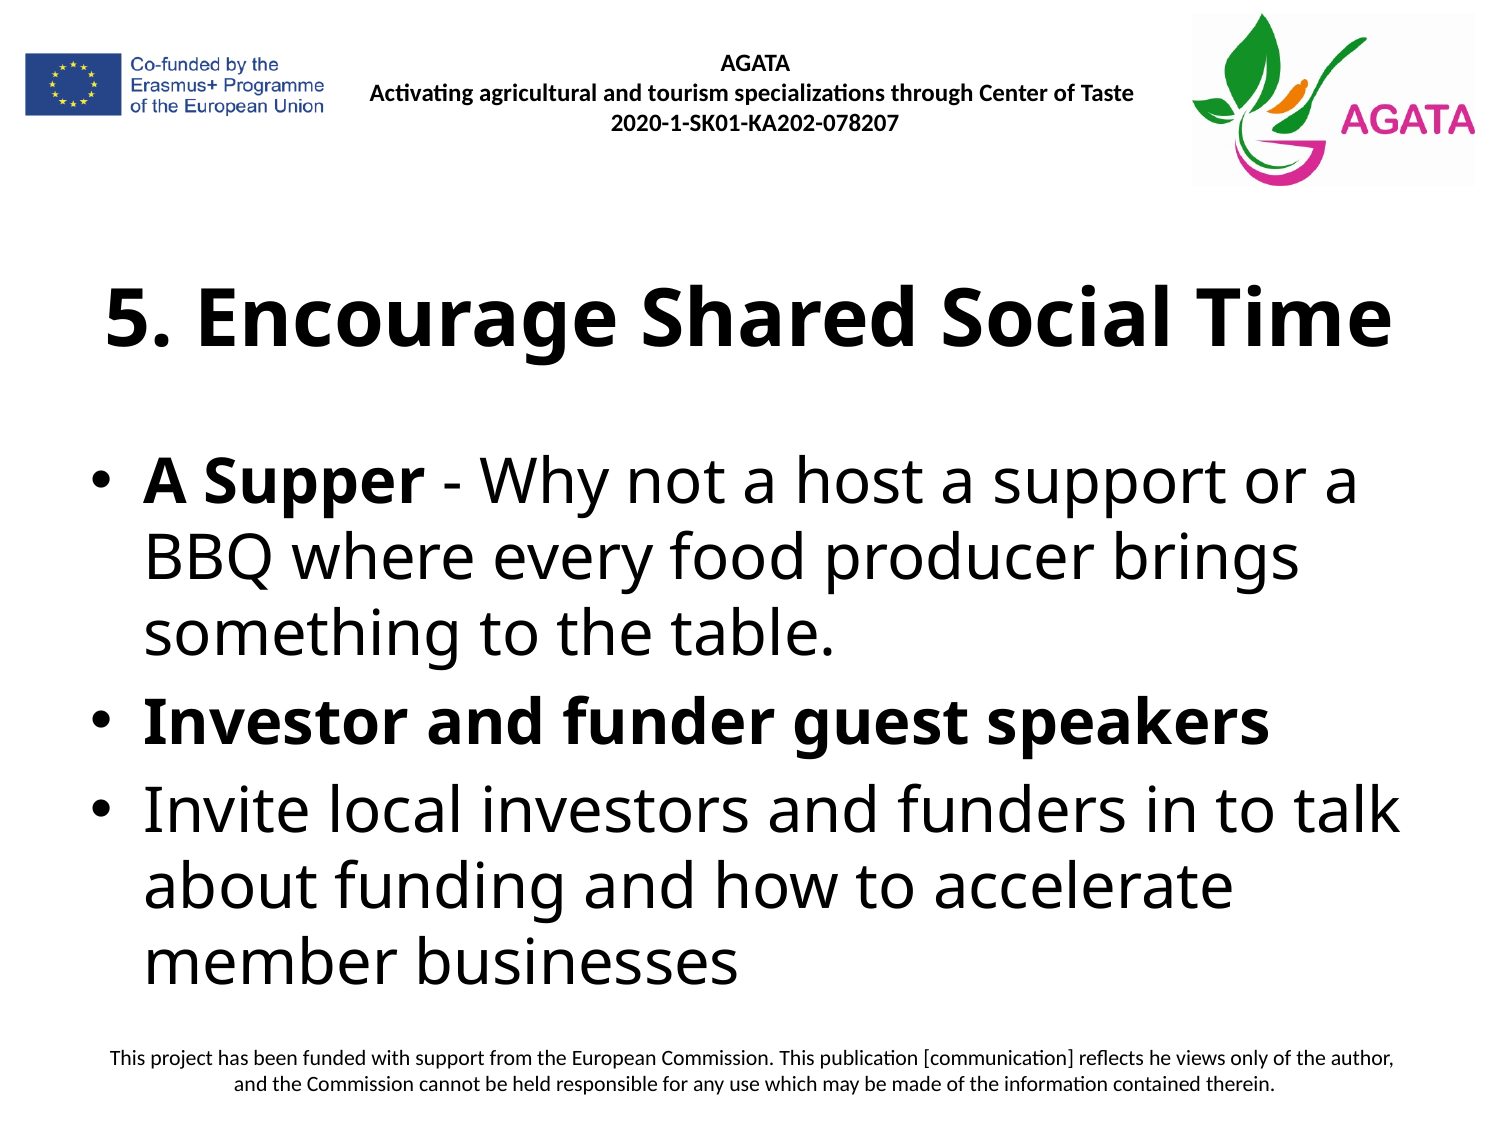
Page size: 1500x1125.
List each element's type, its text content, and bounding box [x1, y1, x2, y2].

list A Supper - Why not a host a support or a BBQ where every food producer brings something to the table. Investor and funder guest speakers Invite local investors and funders in to talk about funding and how to accelerate member businesses [75, 432, 1425, 1005]
picture [1192, 13, 1475, 186]
picture [25, 53, 333, 120]
title 5. Encourage Shared Social Time [75, 219, 1425, 408]
